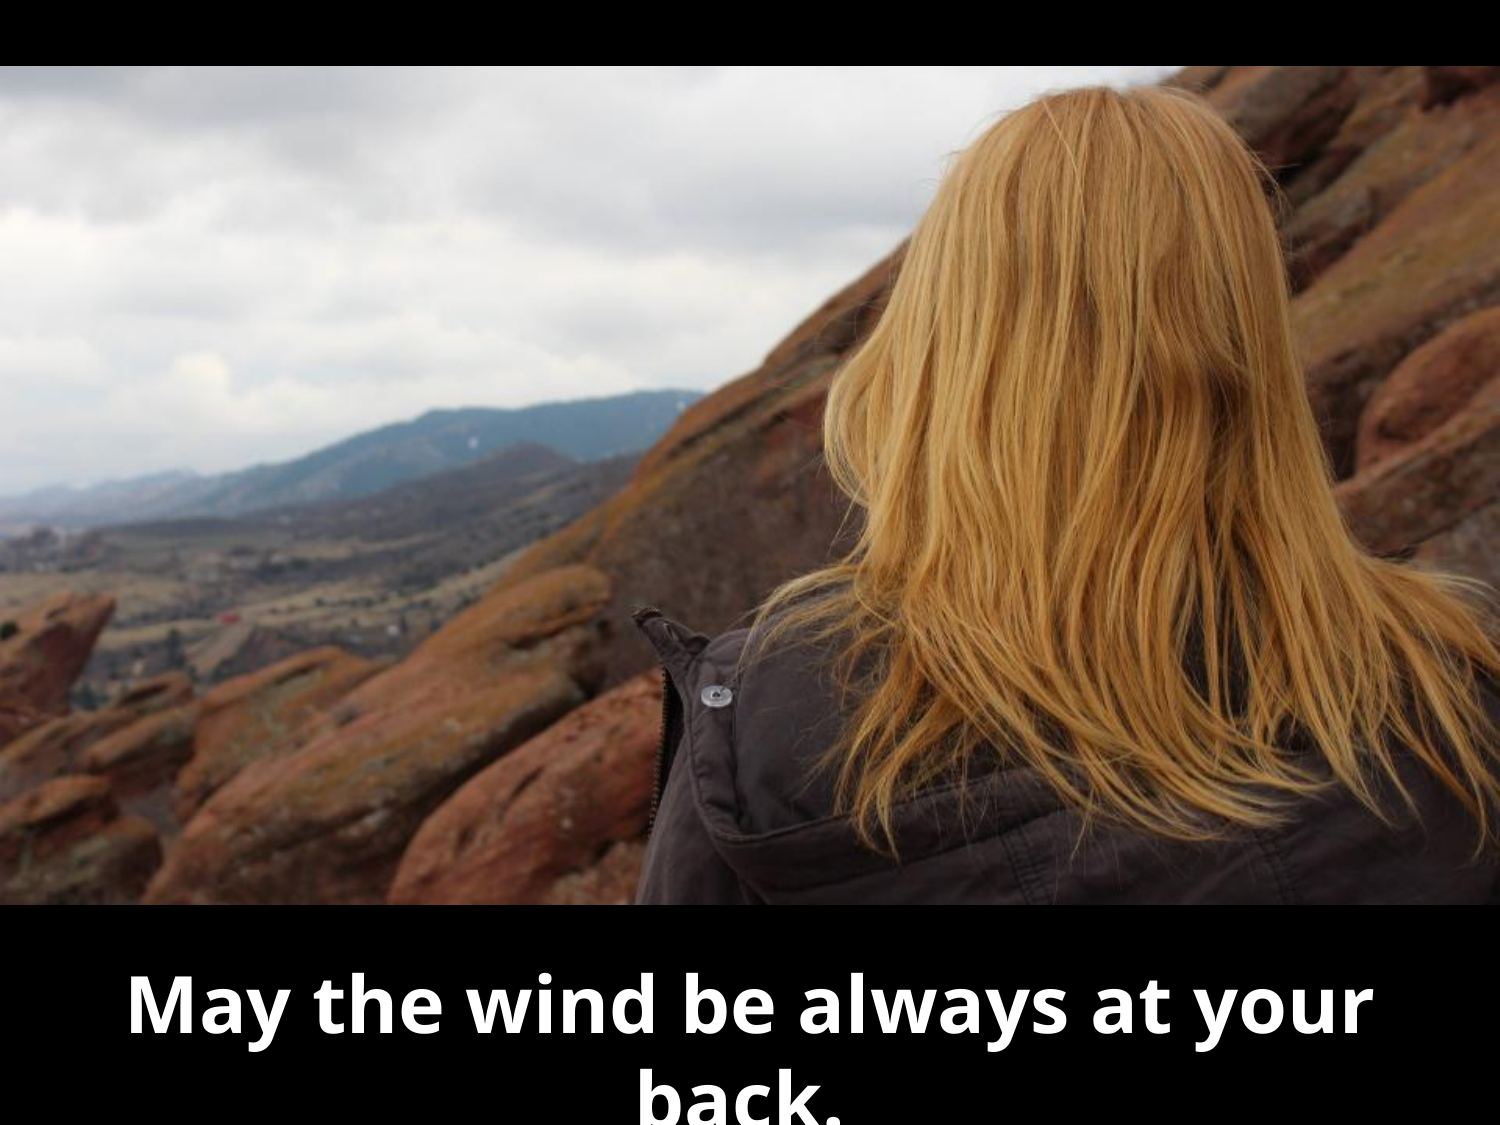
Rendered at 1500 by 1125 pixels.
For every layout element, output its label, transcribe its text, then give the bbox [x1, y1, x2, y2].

text_box May the wind be always at your back. [0, 947, 1500, 1125]
picture [0, 66, 1500, 906]
